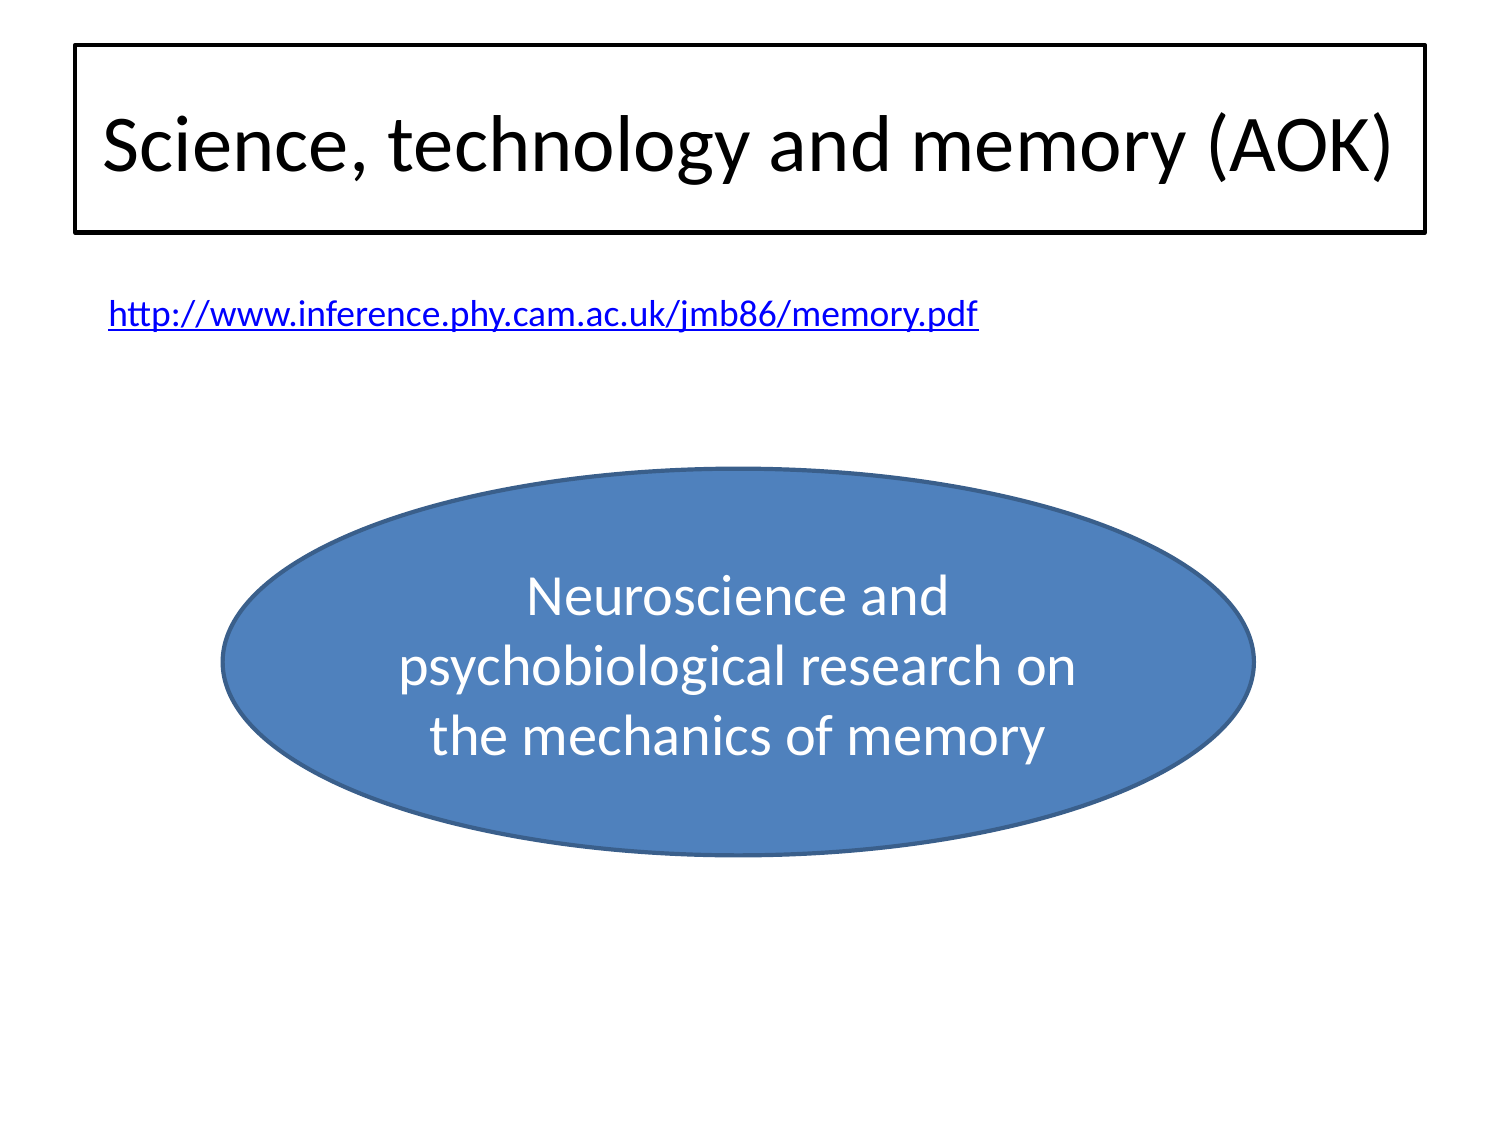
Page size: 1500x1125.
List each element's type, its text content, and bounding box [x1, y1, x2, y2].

title Science, technology and memory (AOK) [73, 43, 1427, 235]
text_box http://www.inference.phy.cam.ac.uk/jmb86/memory.pdf [93, 281, 1418, 341]
text_box Neuroscience and psychobiological research on the mechanics of memory [220, 466, 1257, 858]
